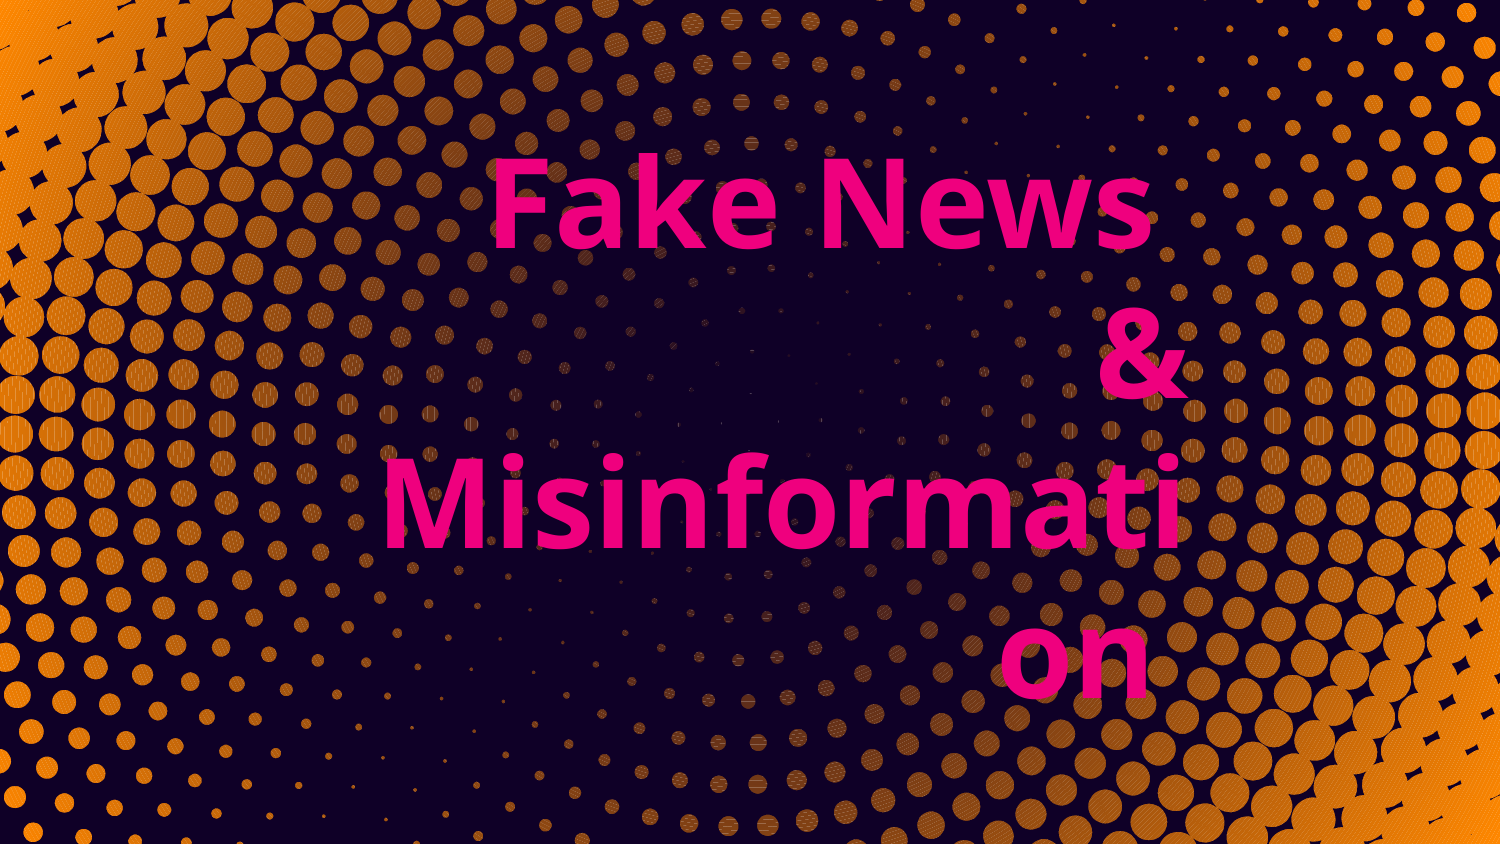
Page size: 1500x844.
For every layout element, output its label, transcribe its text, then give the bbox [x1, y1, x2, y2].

title Fake News & Misinformation [311, 206, 1189, 641]
